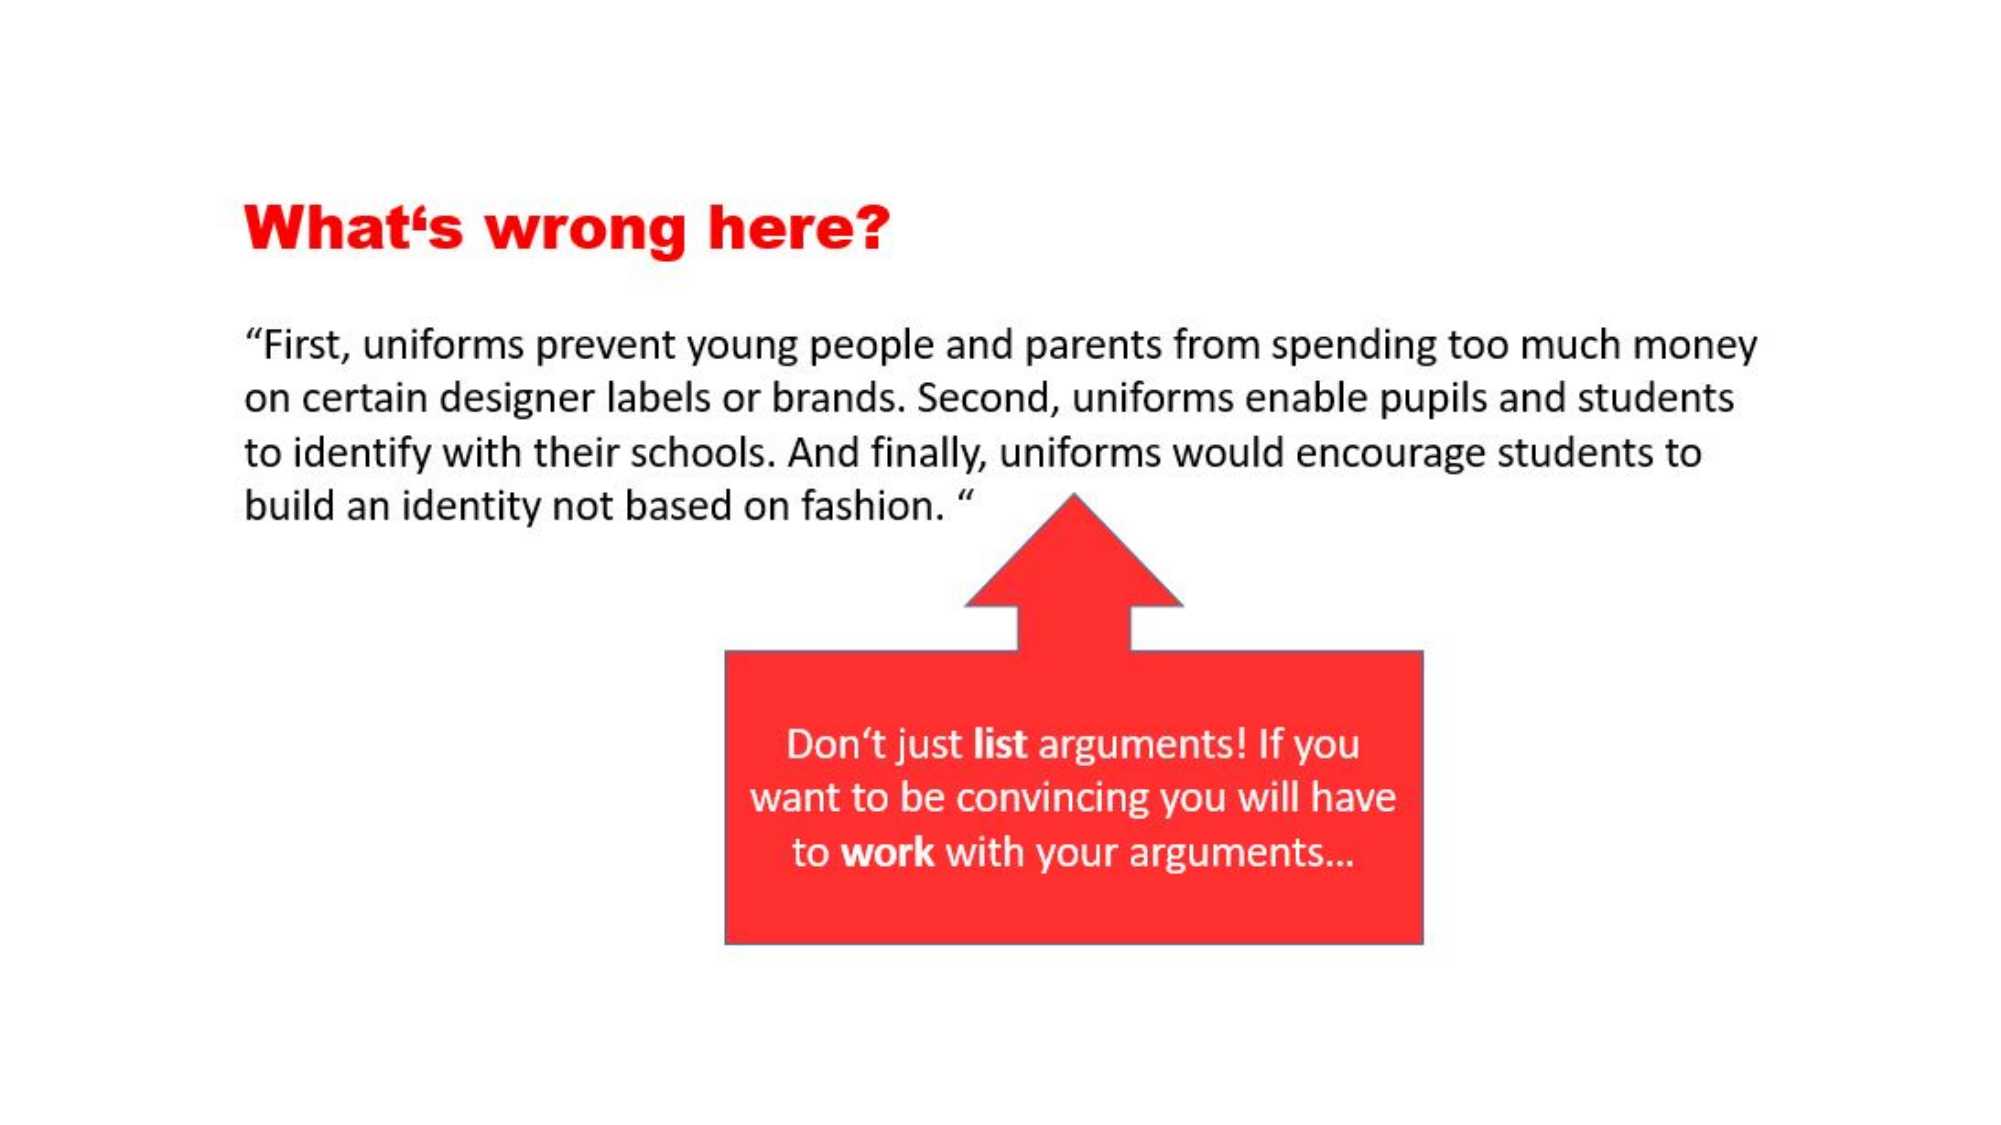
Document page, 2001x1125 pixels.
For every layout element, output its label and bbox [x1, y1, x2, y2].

picture [161, 141, 1818, 1017]
